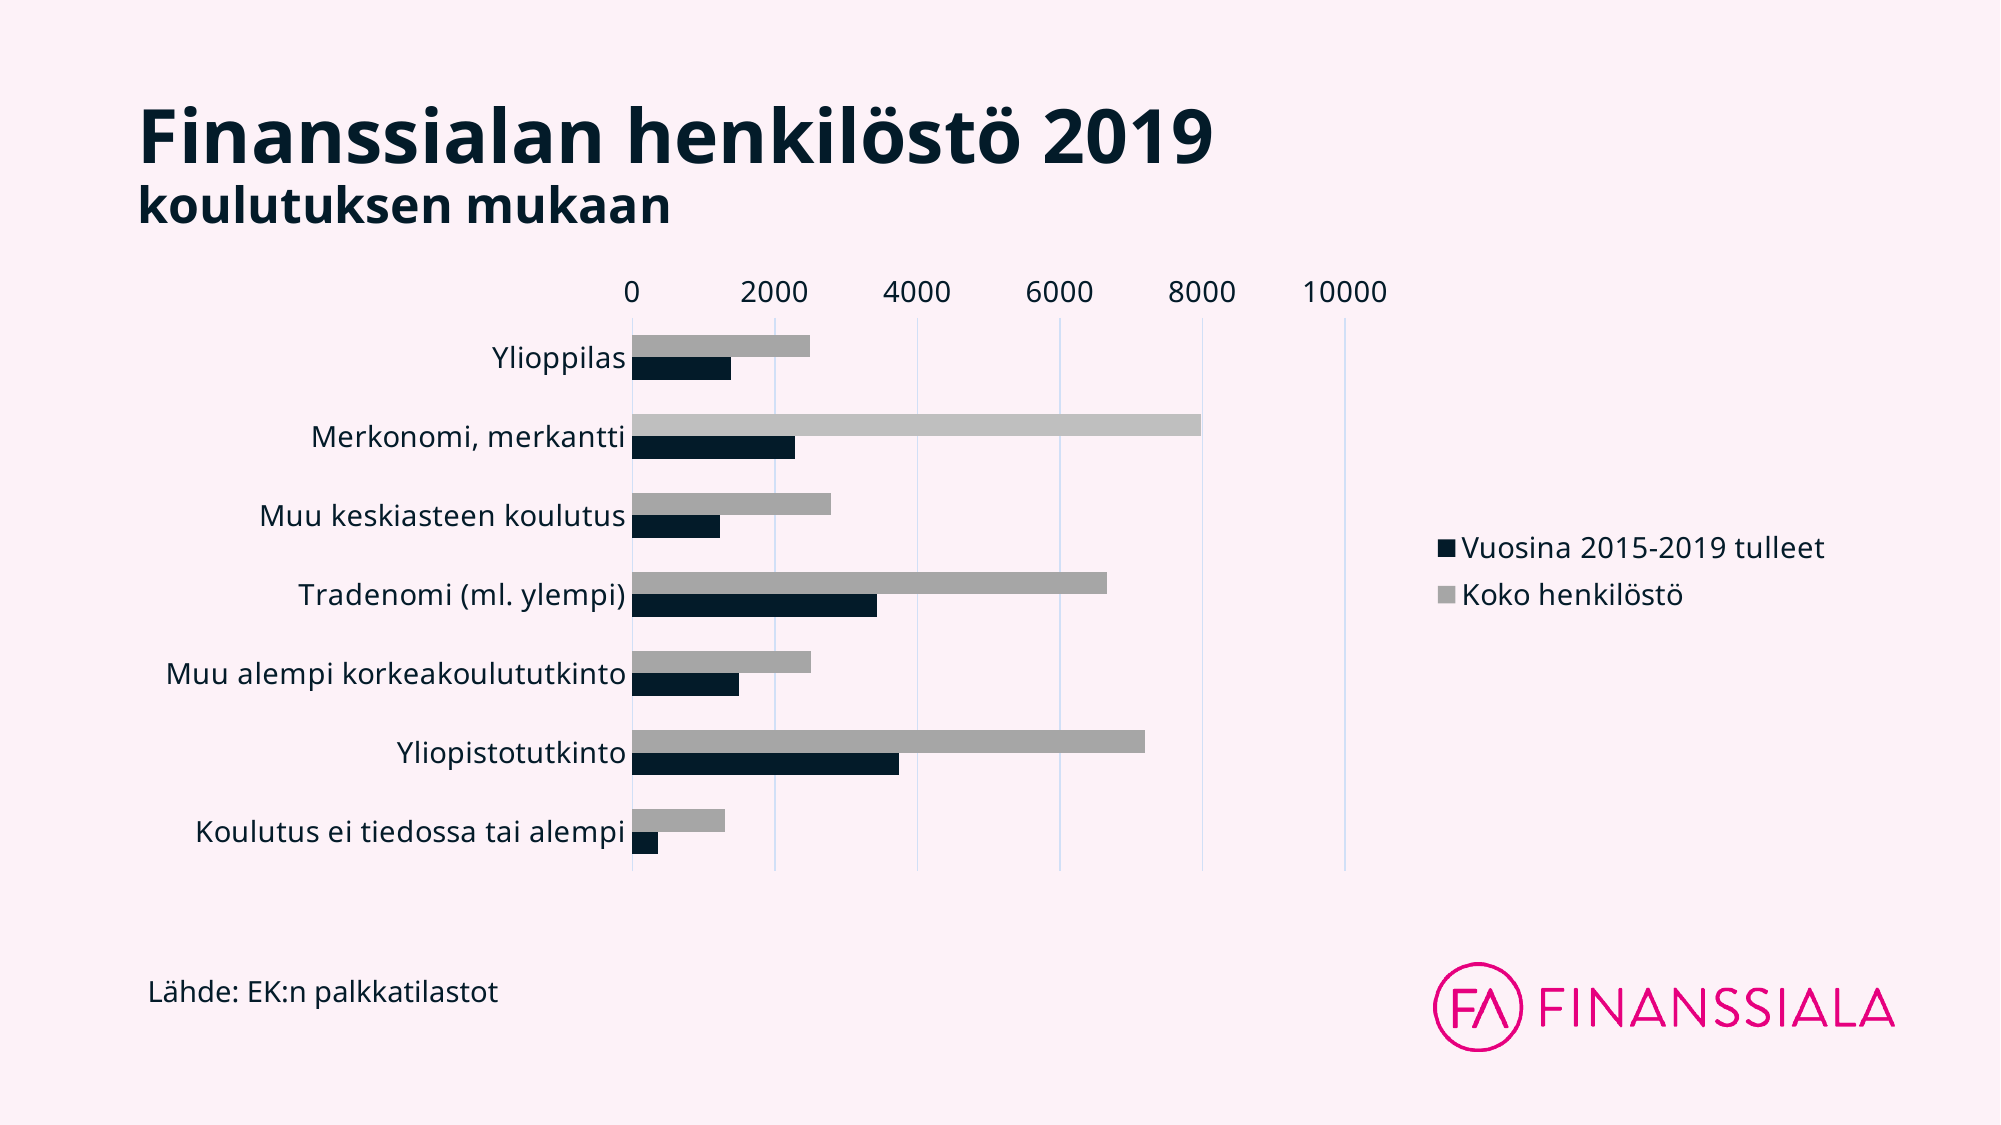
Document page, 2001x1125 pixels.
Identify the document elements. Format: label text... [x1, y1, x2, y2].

picture [1433, 962, 1895, 1052]
text_box Lähde: EK:n palkkatilastot [132, 966, 514, 1017]
chart [122, 248, 1848, 895]
title Finanssialan henkilöstö 2019 koulutuksen mukaan [122, 58, 1848, 248]
